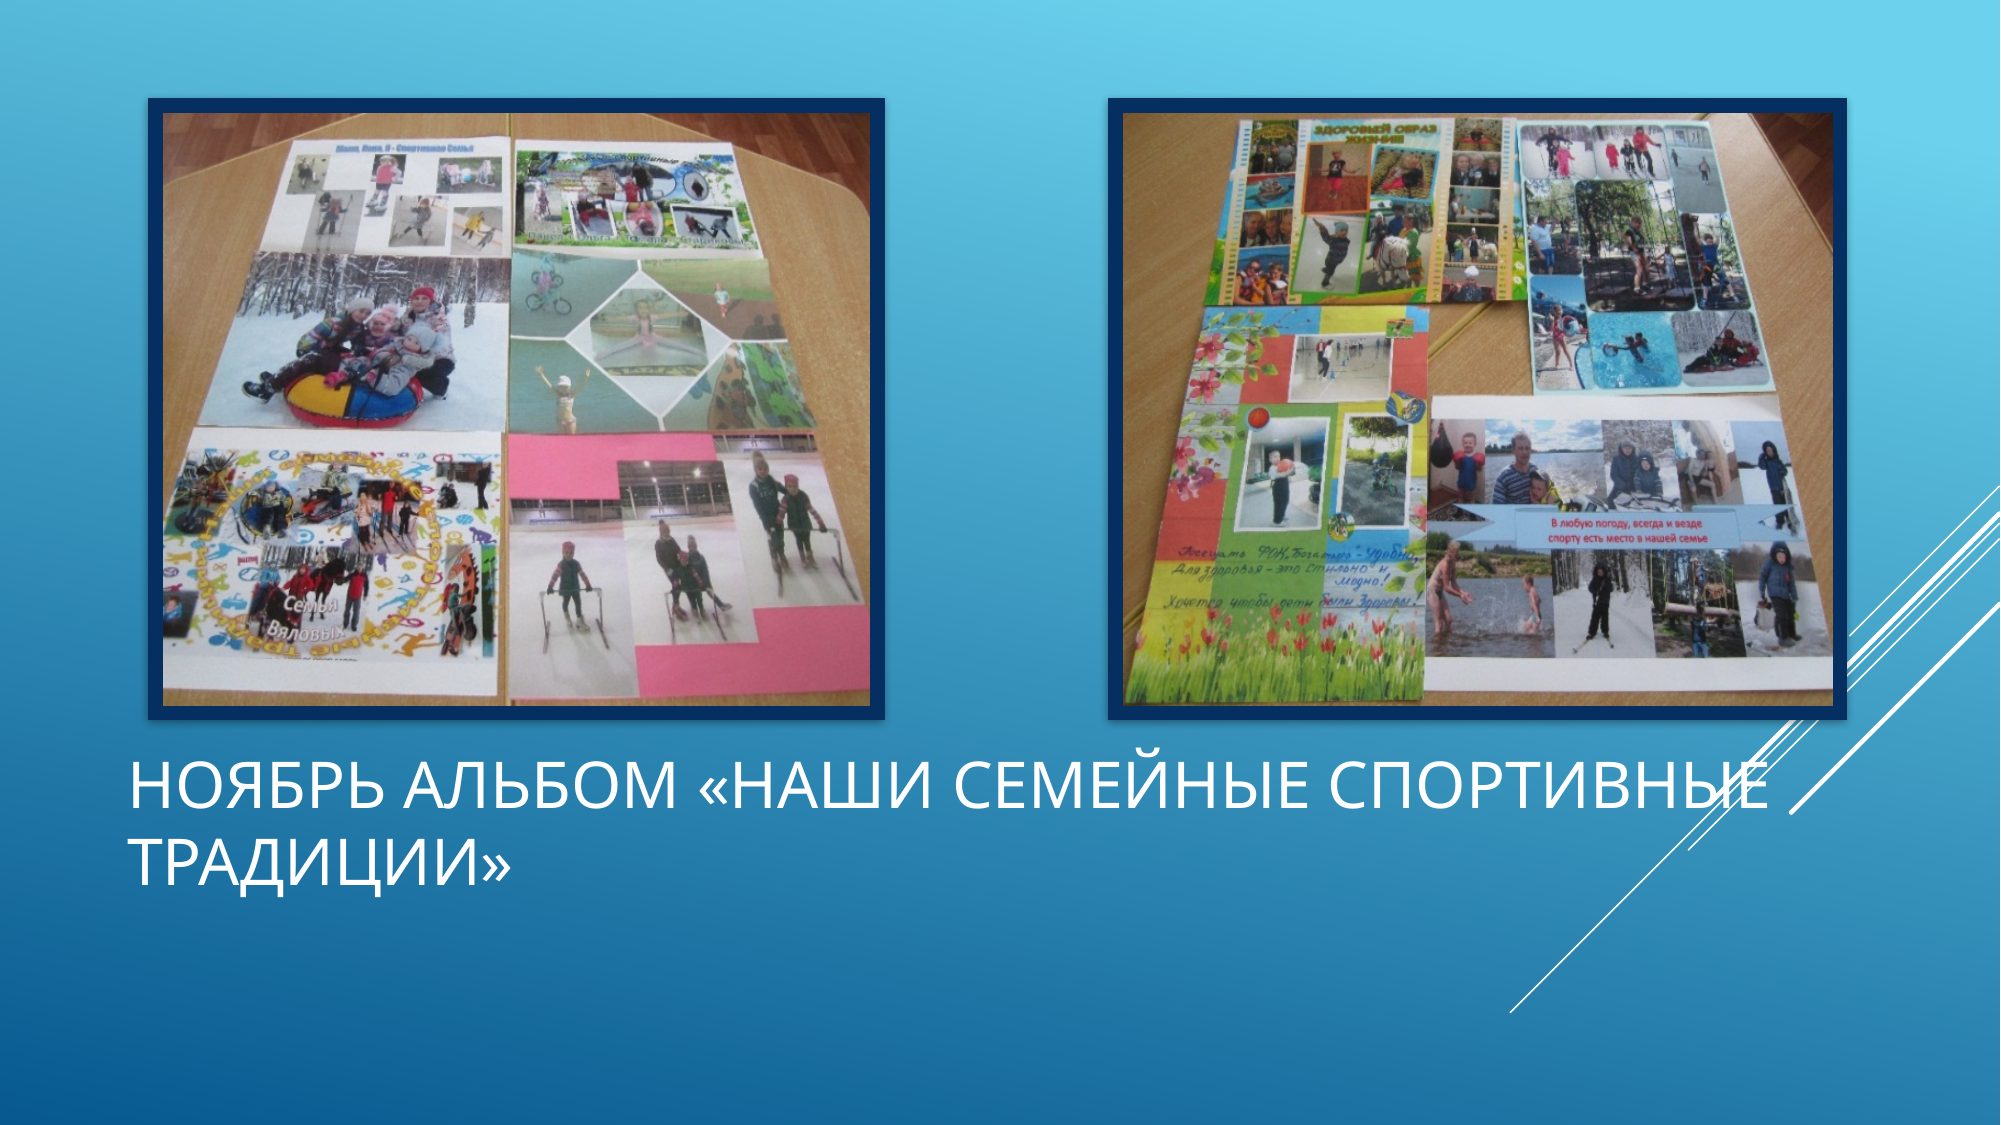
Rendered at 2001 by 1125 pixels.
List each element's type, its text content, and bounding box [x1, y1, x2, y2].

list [1122, 112, 1833, 706]
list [162, 112, 871, 706]
title НОЯБРЬ альбом «Наши семейные спортивные традиции» [112, 736, 1955, 984]
